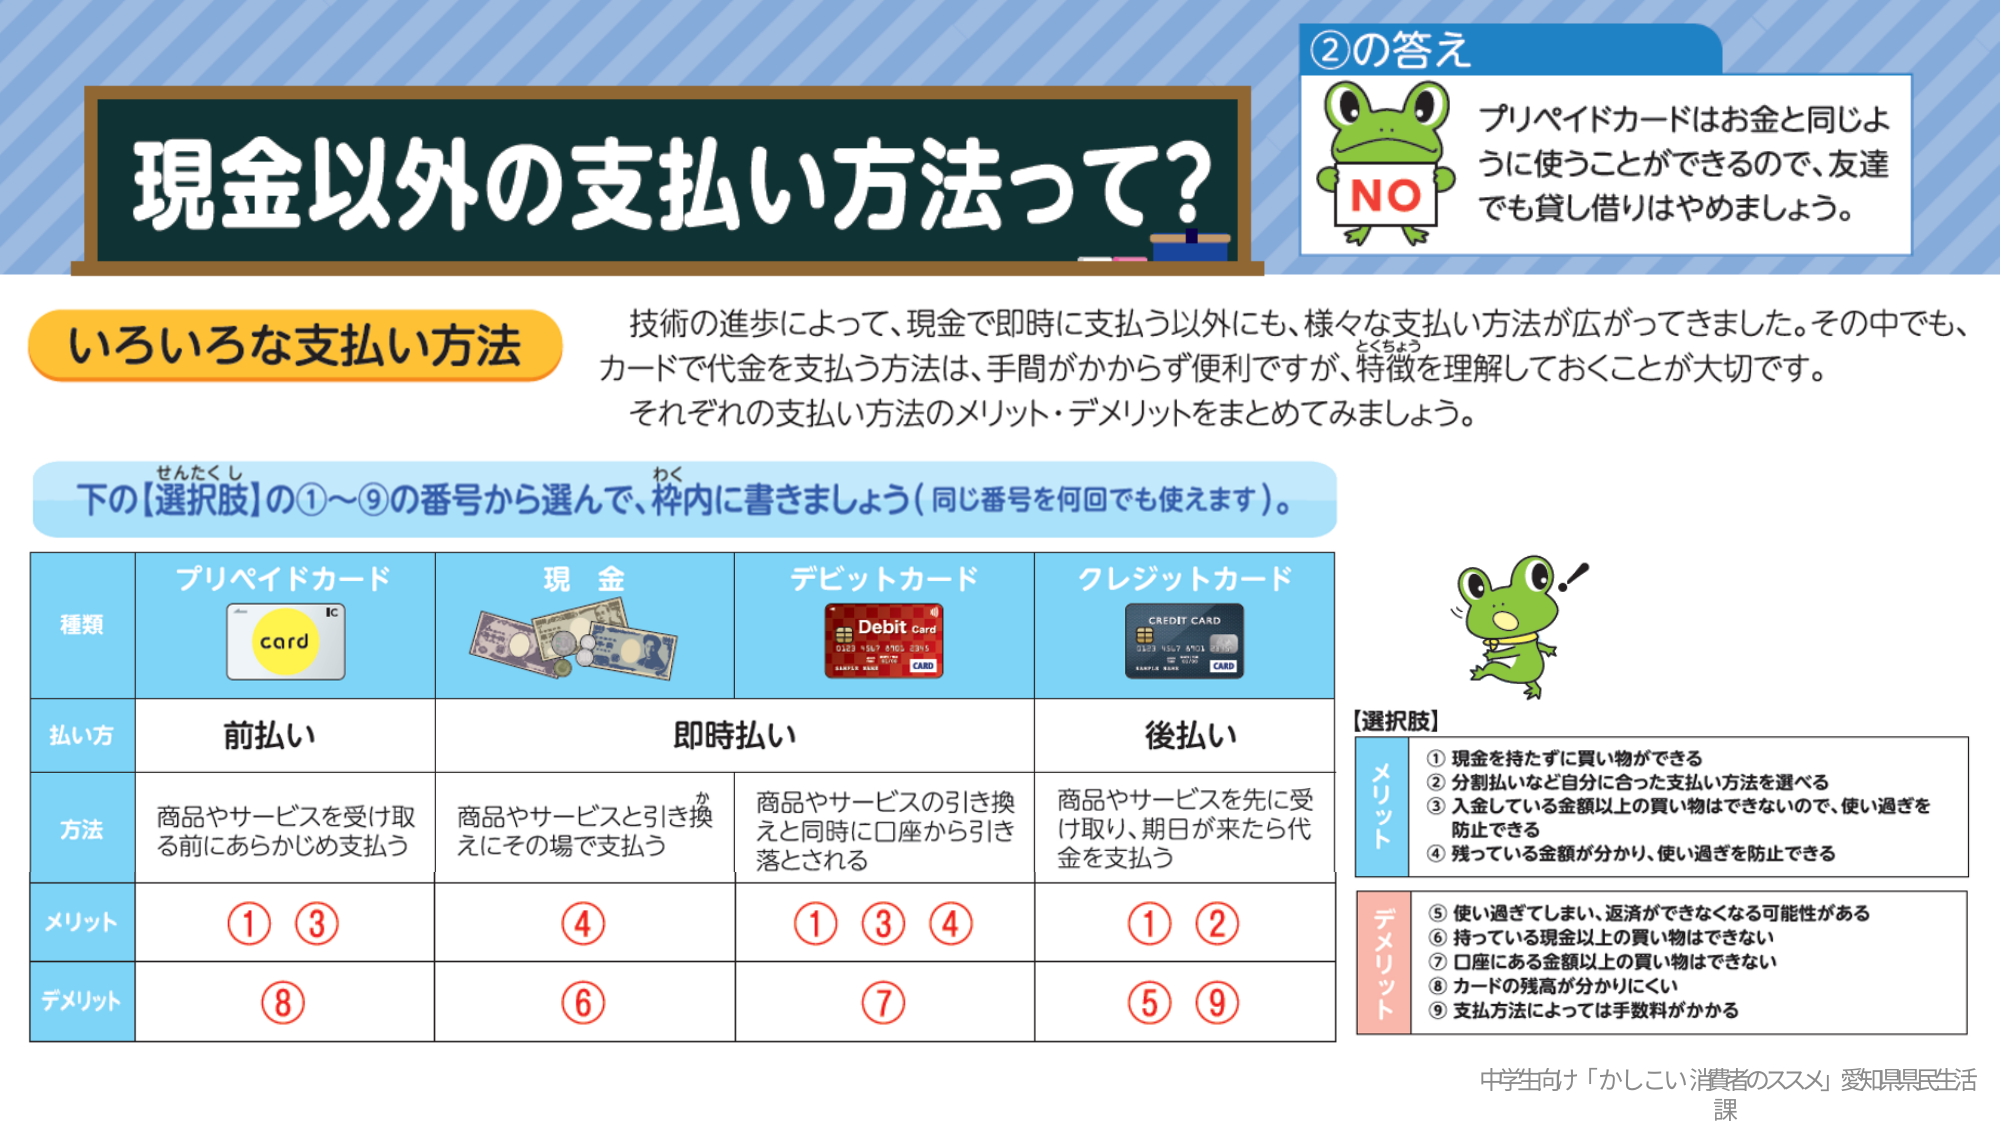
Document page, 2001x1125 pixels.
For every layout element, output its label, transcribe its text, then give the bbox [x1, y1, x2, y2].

picture [0, 0, 2000, 443]
picture [19, 451, 1981, 1056]
footer 中学生向け「かしこい消費者のススメ」 愛知県県民生活課 [1453, 1065, 1999, 1125]
